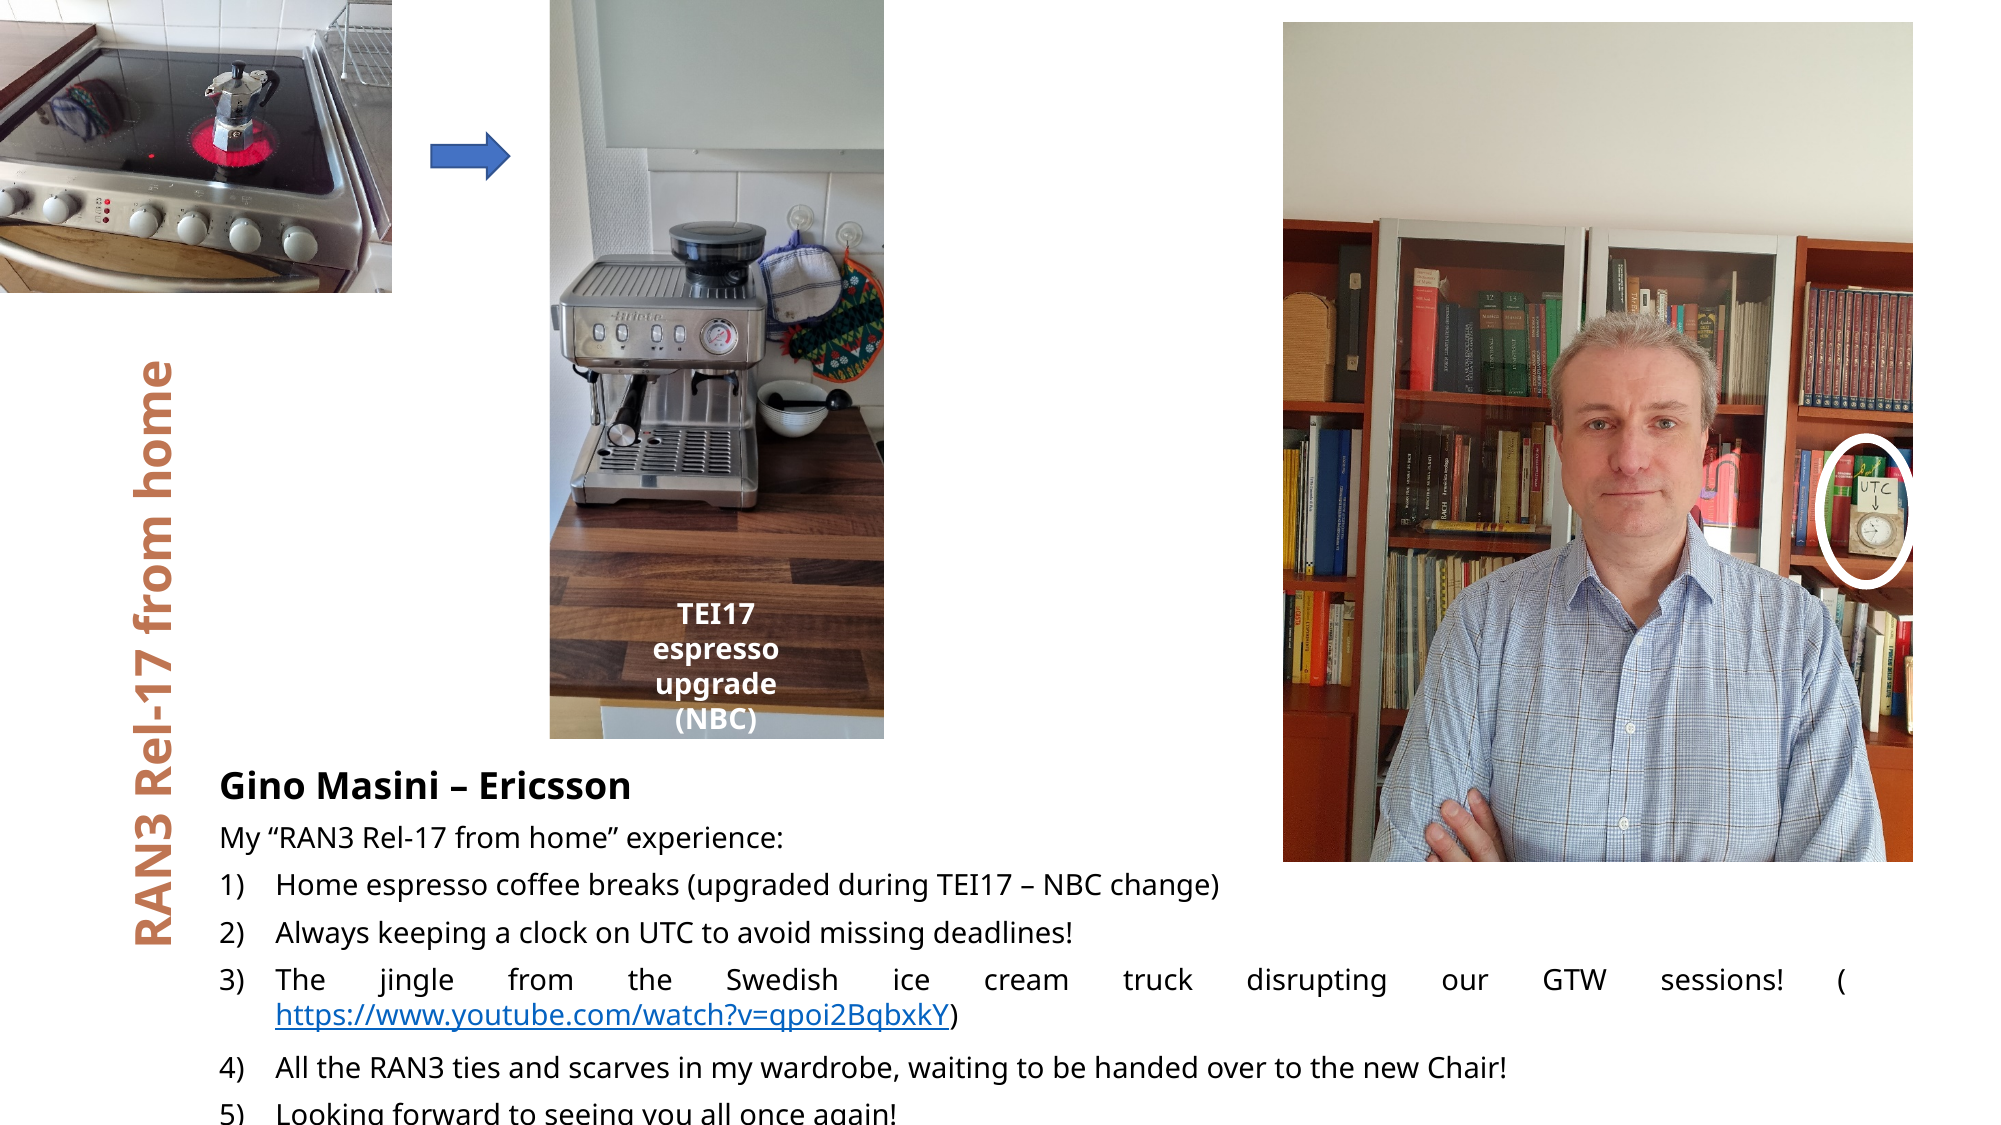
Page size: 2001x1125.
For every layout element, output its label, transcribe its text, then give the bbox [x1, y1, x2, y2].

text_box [0, 0, 884, 739]
text_box RAN3 Rel-17 from home [113, 739, 205, 965]
text_box Gino Masini – Ericsson My “RAN3 Rel-17 from home” experience: Home espresso coffee breaks (upgraded during TEI17 – NBC change) Always keeping a clock on UTC to avoid missing deadlines! The jingle from the Swedish ice cream truck disrupting our GTW sessions! (https://www.youtube.com/watch?v=qpoi2BqbxkY) All the RAN3 ties and scarves in my wardrobe, waiting to be handed over to the new Chair! Looking forward to seeing you all once again! [204, 754, 1862, 1125]
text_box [1283, 22, 1913, 863]
